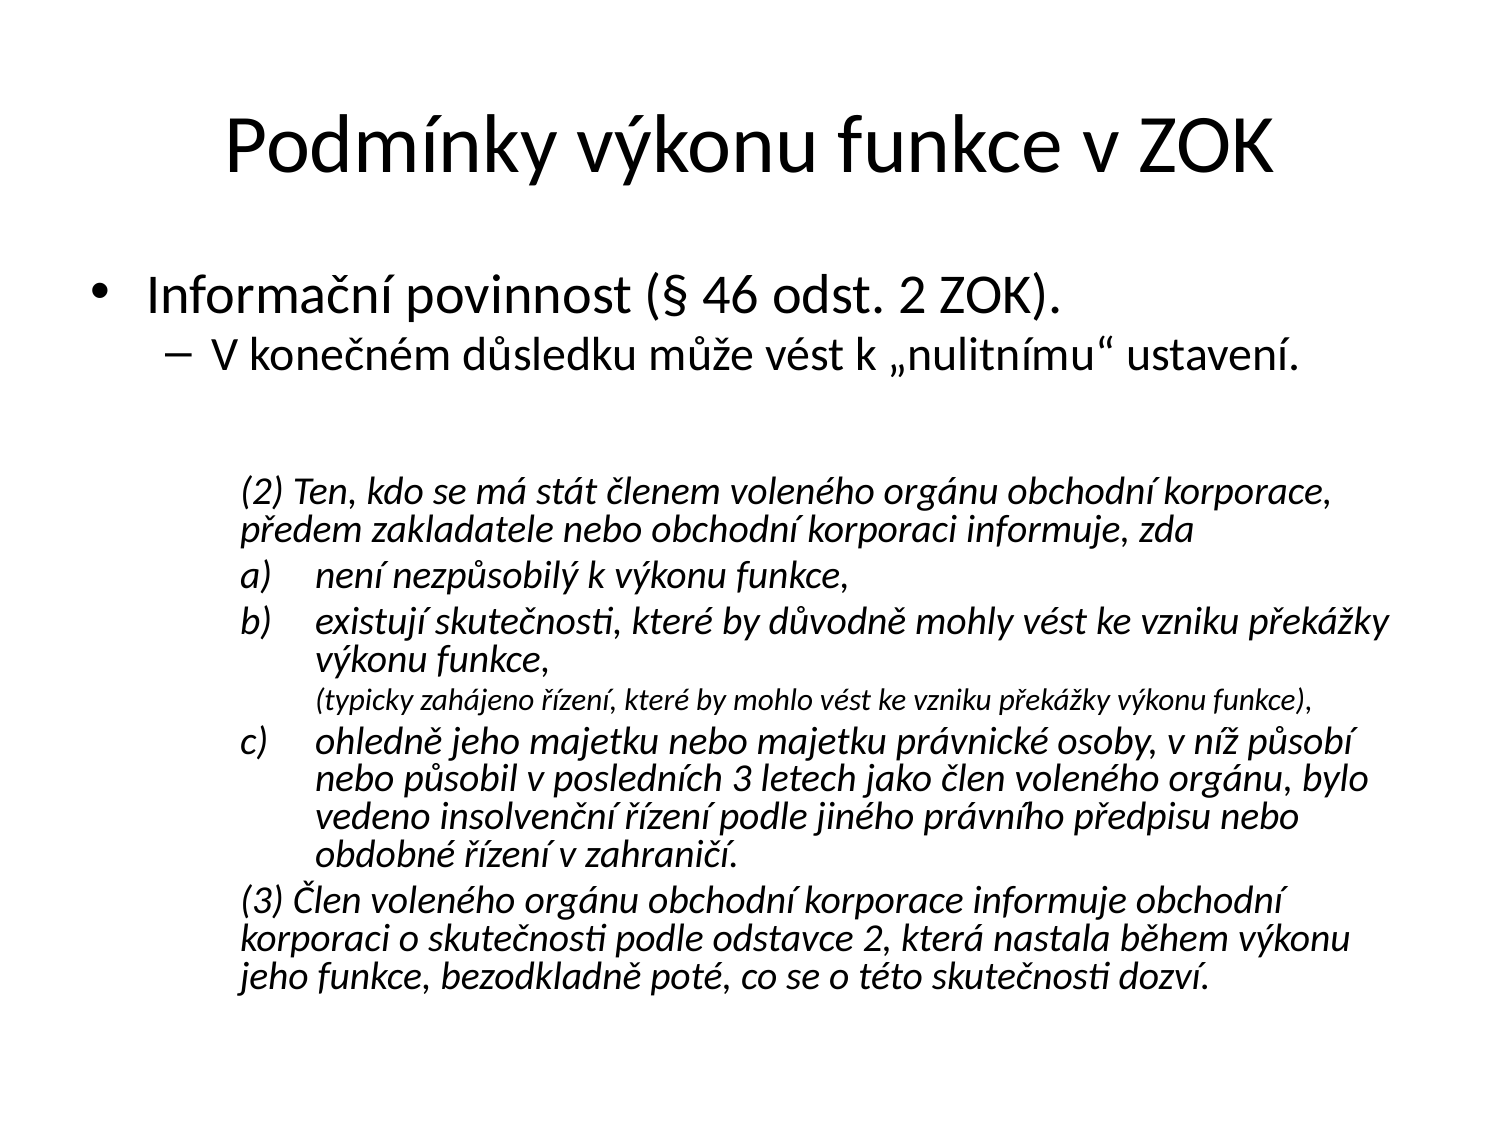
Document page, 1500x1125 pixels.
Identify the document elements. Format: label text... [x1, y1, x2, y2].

title Podmínky výkonu funkce v ZOK [75, 45, 1425, 233]
list Informační povinnost (§ 46 odst. 2 ZOK). V konečném důsledku může vést k „nulitnímu“ ustavení. (2) Ten, kdo se má stát členem voleného orgánu obchodní korporace, předem zakladatele nebo obchodní korporaci informuje, zda není nezpůsobilý k výkonu funkce, existují skutečnosti, které by důvodně mohly vést ke vzniku překážky výkonu funkce, (typicky zahájeno řízení, které by mohlo vést ke vzniku překážky výkonu funkce), ohledně jeho majetku nebo majetku právnické osoby, v níž působí nebo působil v posledních 3 letech jako člen voleného orgánu, bylo vedeno insolvenční řízení podle jiného právního předpisu nebo obdobné řízení v zahraničí. (3) Člen voleného orgánu obchodní korporace informuje obchodní korporaci o skutečnosti podle odstavce 2, která nastala během výkonu jeho funkce, bezodkladně poté, co se o této skutečnosti dozví. [75, 262, 1425, 1005]
